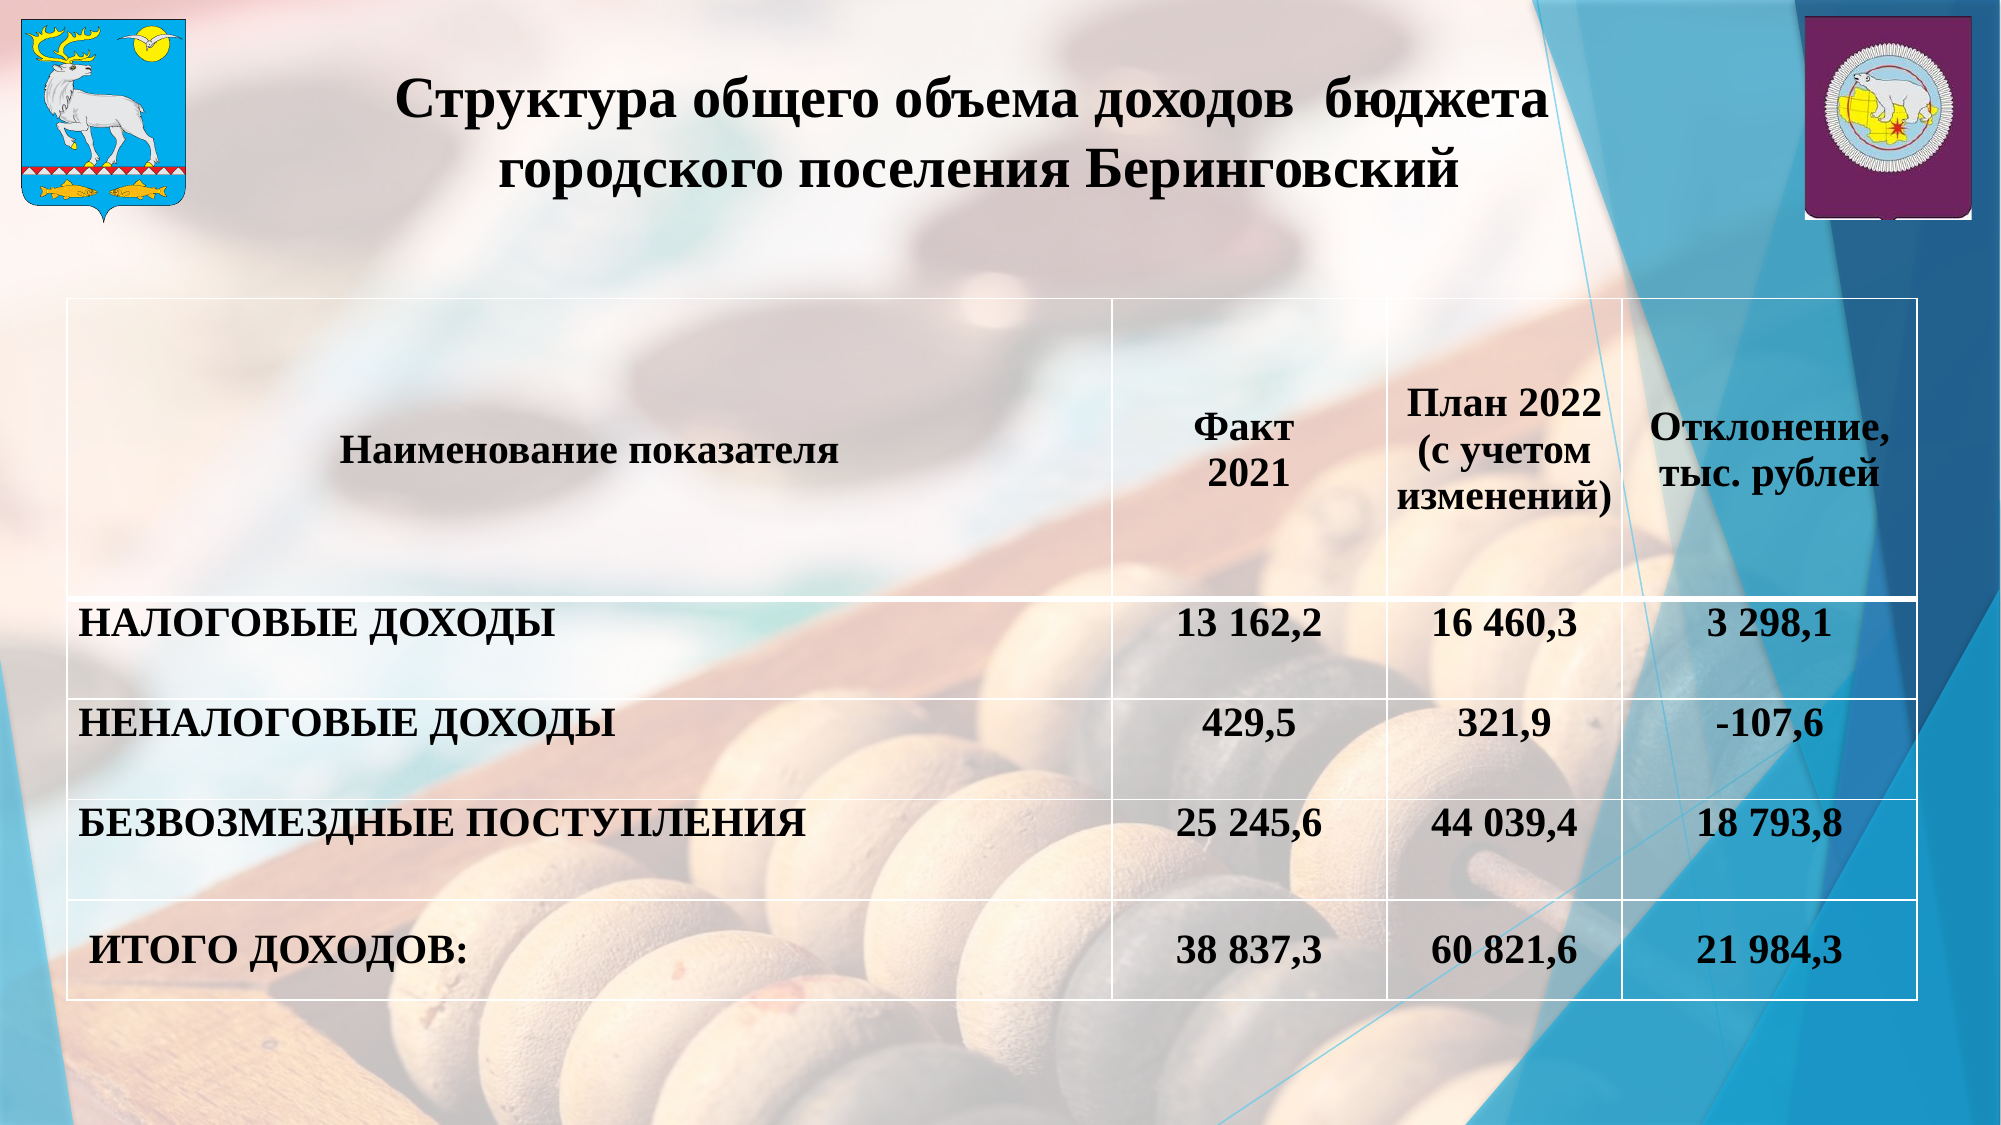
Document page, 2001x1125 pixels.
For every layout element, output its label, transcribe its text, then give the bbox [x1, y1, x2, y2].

table_header План 2022 (с учетом изменений) [1388, 299, 1621, 596]
table_header Отклонение, тыс. рублей [1623, 299, 1916, 596]
table_cell 16 460,3 [1388, 602, 1621, 698]
table_cell 321,9 [1388, 700, 1621, 799]
table_header Факт 2021 [1113, 299, 1386, 596]
table_cell 60 821,6 [1388, 901, 1621, 999]
table_header Наименование показателя [68, 299, 1111, 596]
table_cell 13 162,2 [1113, 602, 1386, 698]
table_cell 3 298,1 [1623, 602, 1916, 698]
table_cell ИТОГО ДОХОДОВ: [68, 901, 1111, 999]
table_cell 44 039,4 [1388, 800, 1621, 899]
table_cell 18 793,8 [1623, 800, 1916, 899]
picture [111, 181, 165, 199]
table_cell -107,6 [1623, 700, 1916, 799]
table_cell 429,5 [1113, 700, 1386, 799]
table_cell 25 245,6 [1113, 800, 1386, 899]
table_cell 38 837,3 [1113, 901, 1386, 999]
picture [21, 191, 186, 224]
picture [130, 27, 170, 61]
table_cell БЕЗВОЗМЕЗДНЫЕ ПОСТУПЛЕНИЯ [68, 800, 1111, 899]
table_cell НЕНАЛОГОВЫЕ ДОХОДЫ [68, 700, 1111, 799]
picture [42, 181, 96, 198]
table_cell 21 984,3 [1623, 901, 1916, 999]
title Структура общего объема доходов бюджета городского поселения Беринговский [41, 51, 1918, 1106]
table_cell НАЛОГОВЫЕ ДОХОДЫ [68, 602, 1111, 698]
picture [1804, 15, 1973, 221]
picture [21, 29, 186, 174]
